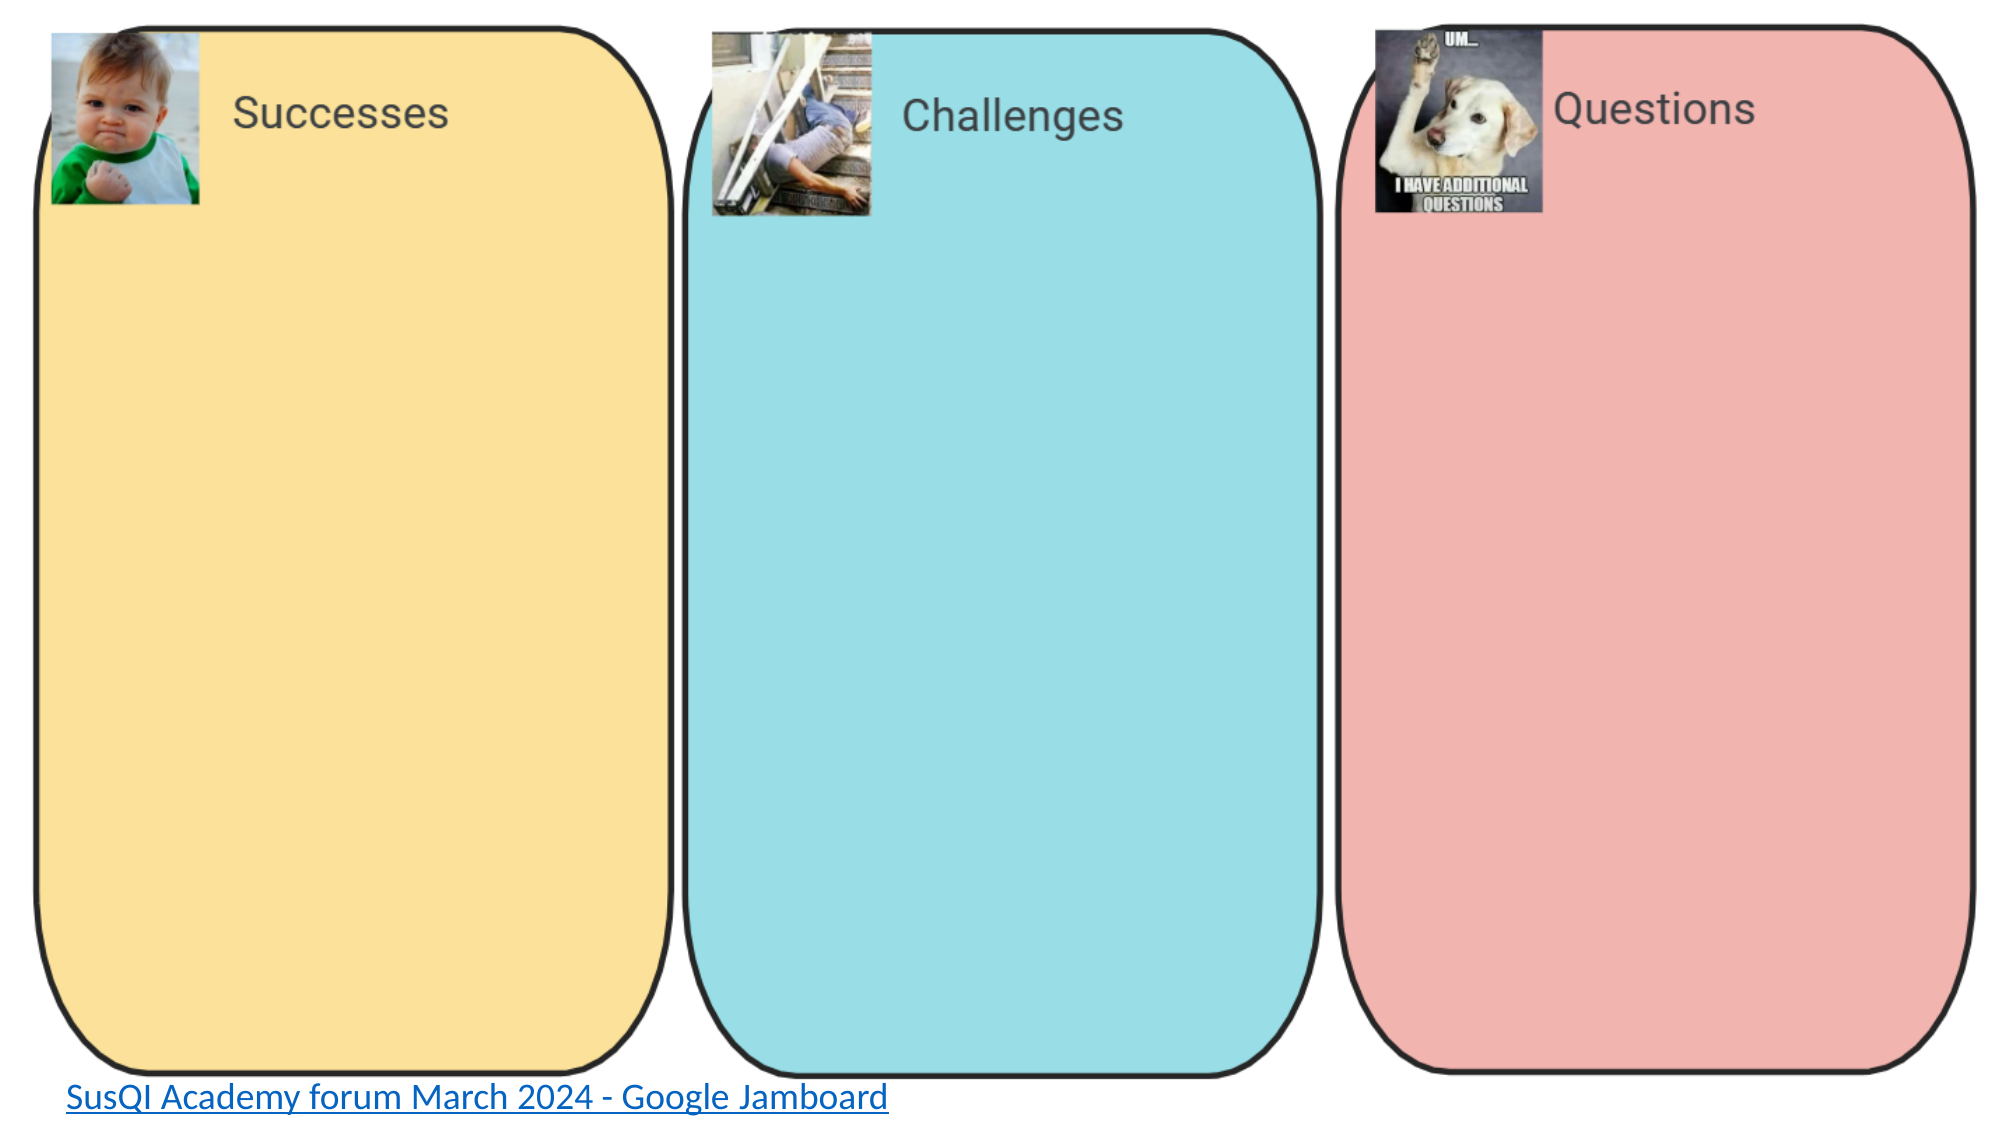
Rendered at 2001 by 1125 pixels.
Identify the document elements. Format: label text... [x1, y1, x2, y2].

text_box SusQI Academy forum March 2024 - Google Jamboard [51, 1110, 1058, 1125]
picture [21, 15, 1991, 1110]
